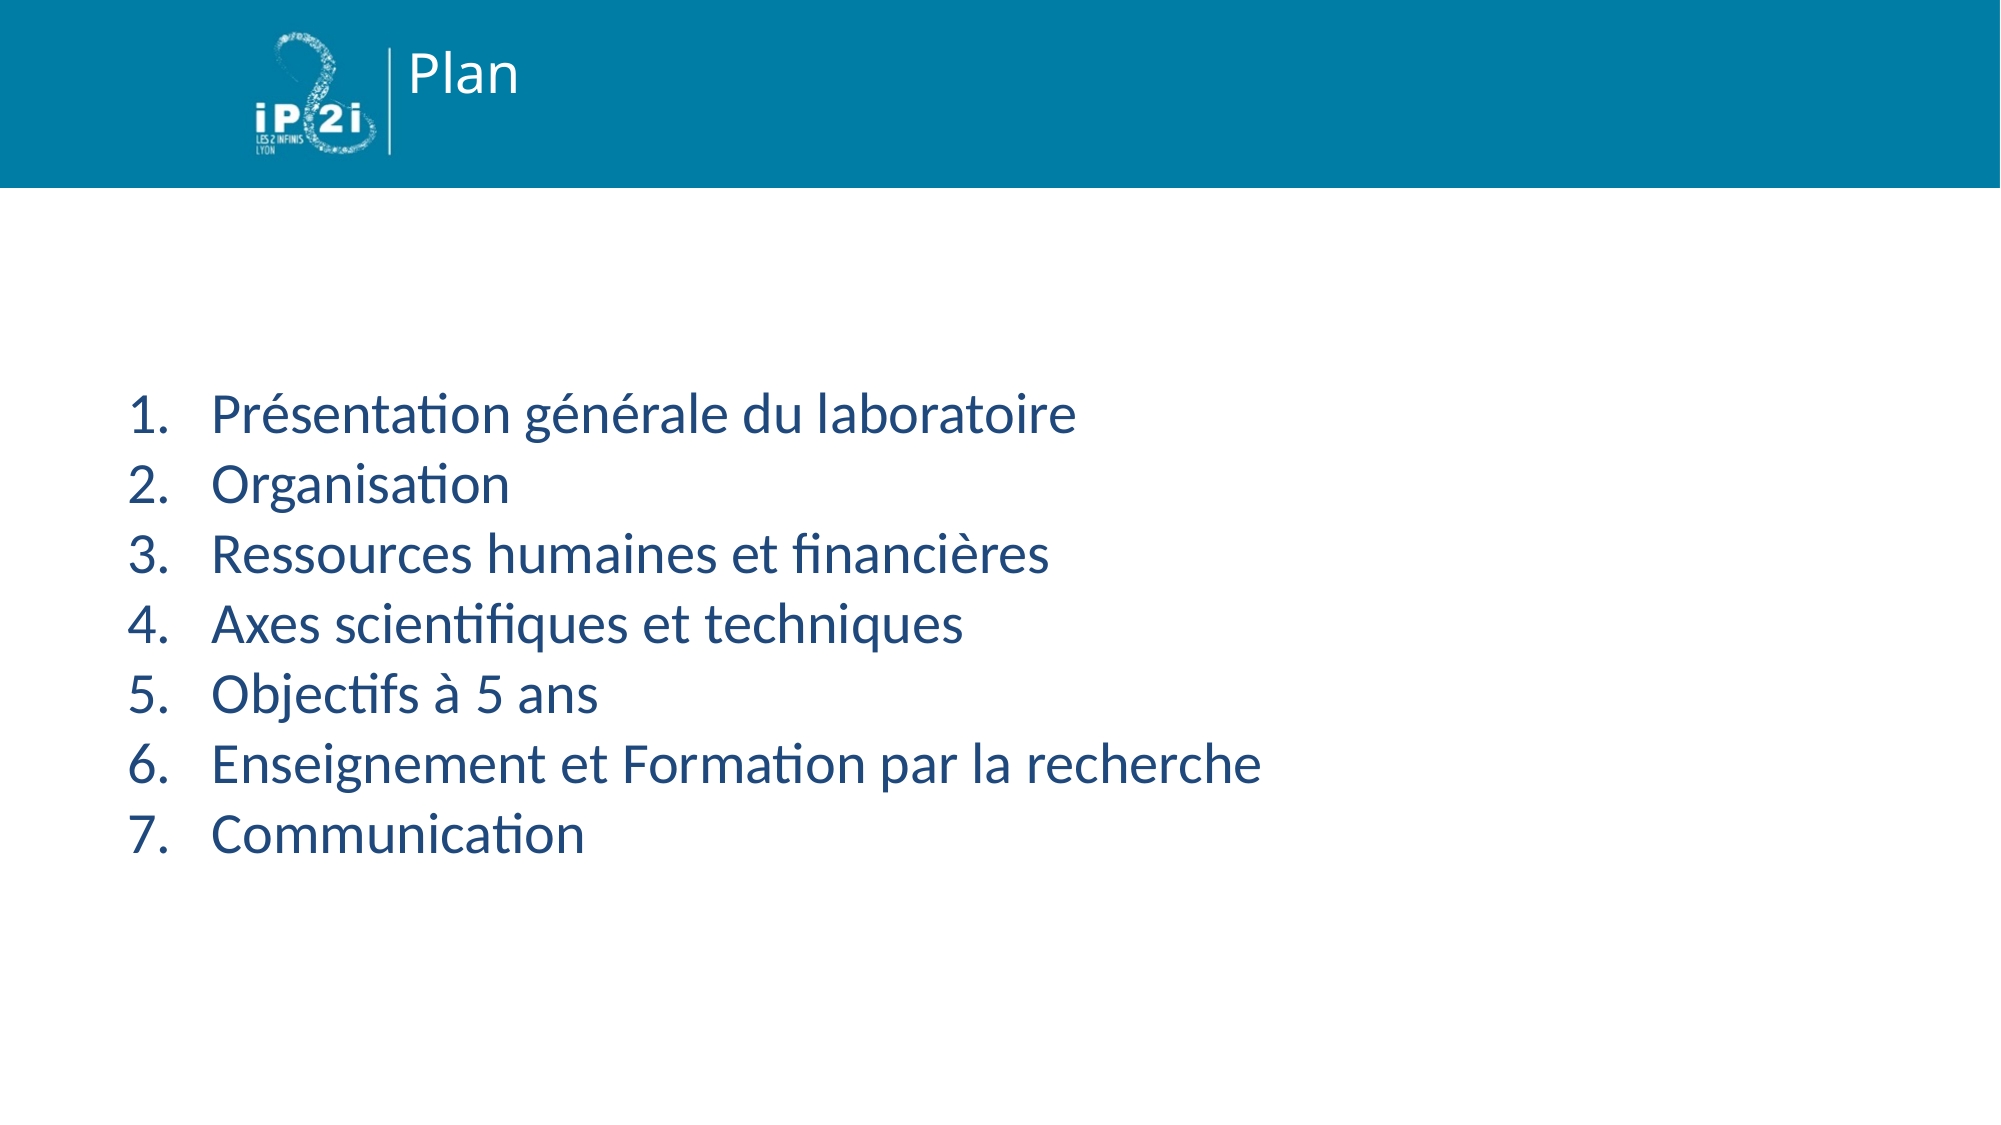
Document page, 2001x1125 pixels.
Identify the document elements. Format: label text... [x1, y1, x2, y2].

picture [347, 102, 361, 132]
text_box Présentation générale du laboratoire Organisation Ressources humaines et financières Axes scientifiques et techniques Objectifs à 5 ans Enseignement et Formation par la recherche Communication [112, 368, 1810, 963]
list Plan [392, 38, 1501, 114]
picture [276, 32, 376, 154]
picture [256, 102, 303, 154]
